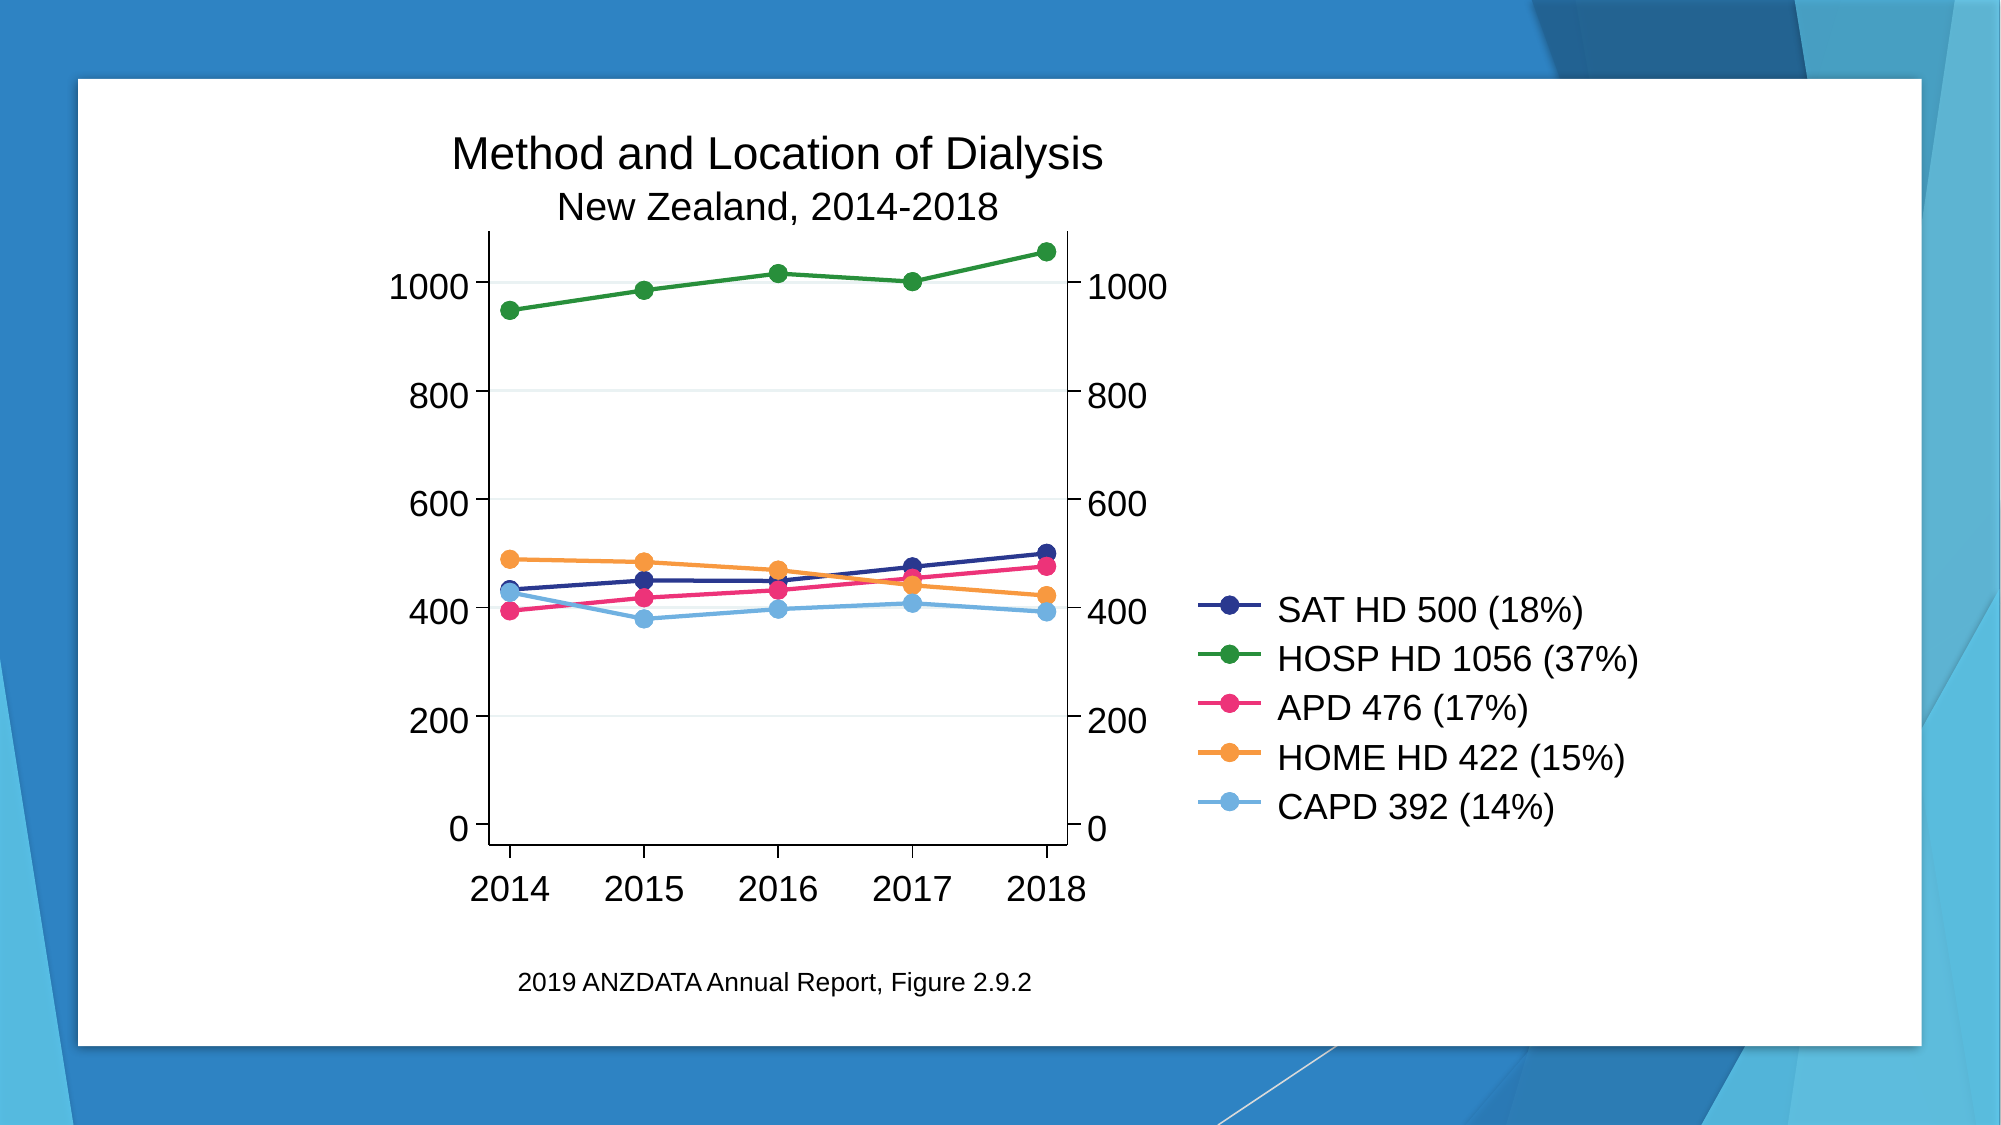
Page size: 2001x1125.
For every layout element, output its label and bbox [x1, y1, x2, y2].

picture [349, 89, 1650, 1036]
text_box [0, 0, 2000, 1125]
